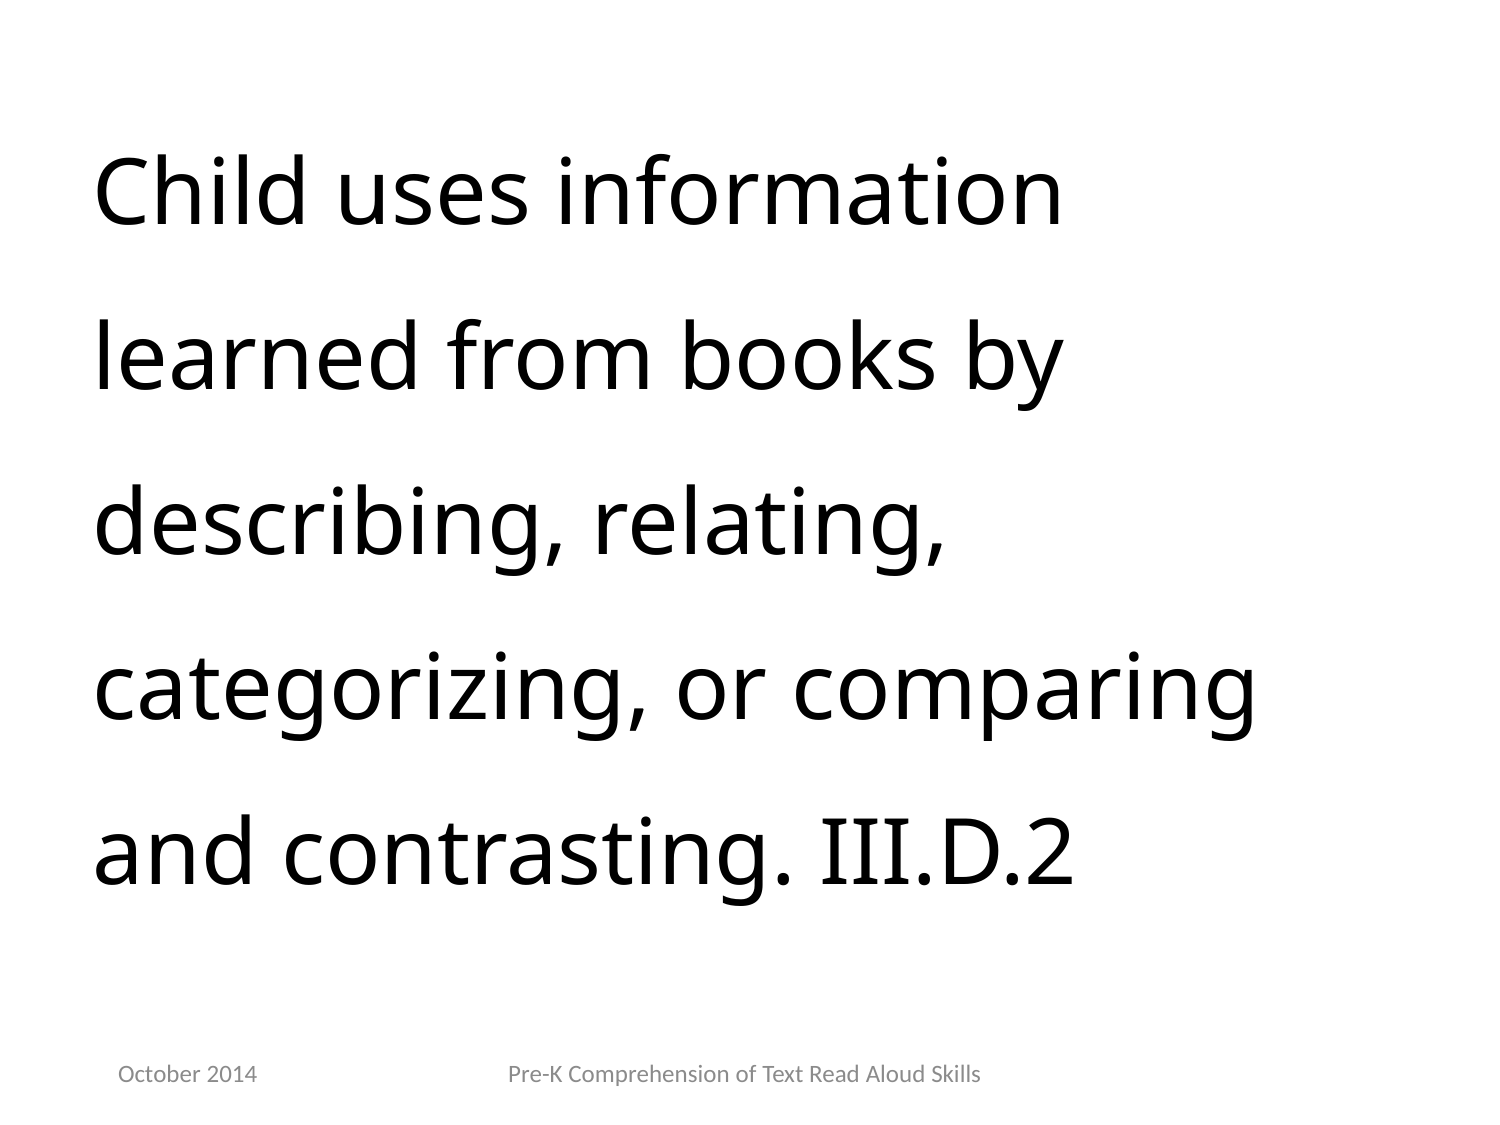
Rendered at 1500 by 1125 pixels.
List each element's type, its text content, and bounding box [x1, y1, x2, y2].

footer Pre-K Comprehension of Text Read Aloud Skills [492, 1042, 999, 1103]
subtitle Child uses information learned from books by describing, relating, categorizing, or comparing and contrasting. III.D.2 [78, 70, 1429, 1014]
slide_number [103, 1042, 441, 1103]
